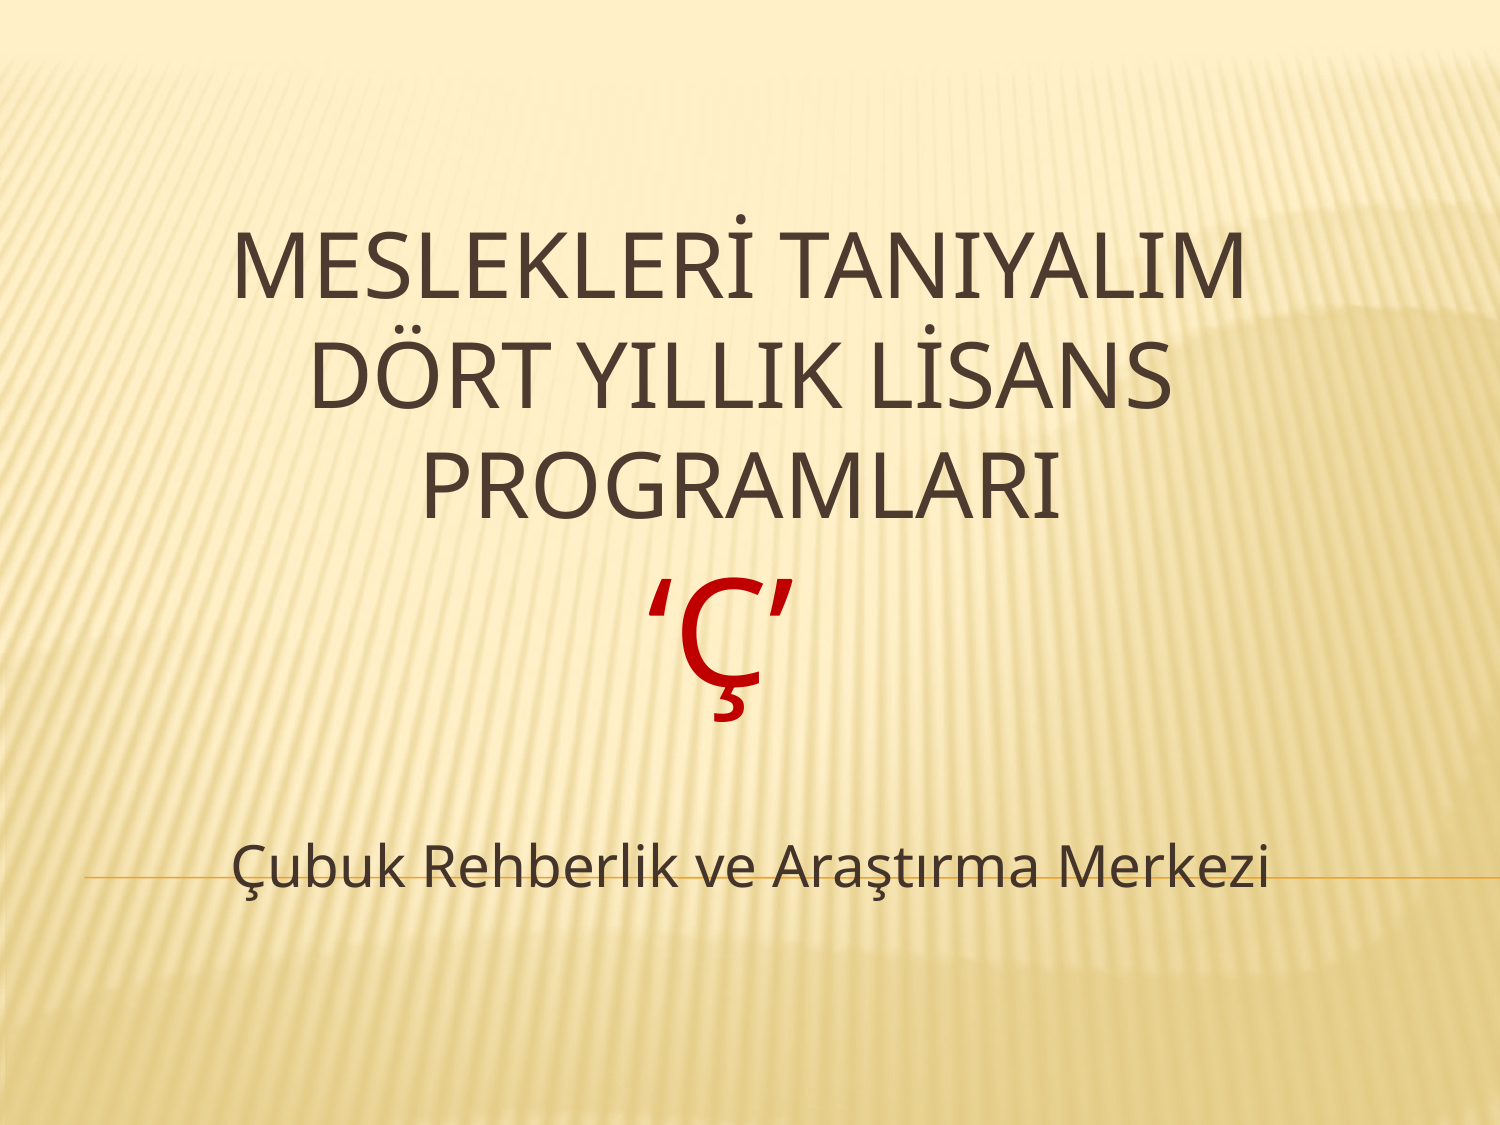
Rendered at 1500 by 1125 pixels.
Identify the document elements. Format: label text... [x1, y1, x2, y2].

title MESLEKLERİ TANIYALIM DÖRT YILLIK LİSANS PROGRAMLARI ‘ç’ [46, 199, 1435, 400]
subtitle Çubuk Rehberlik ve Araştırma Merkezi [64, 751, 1453, 907]
